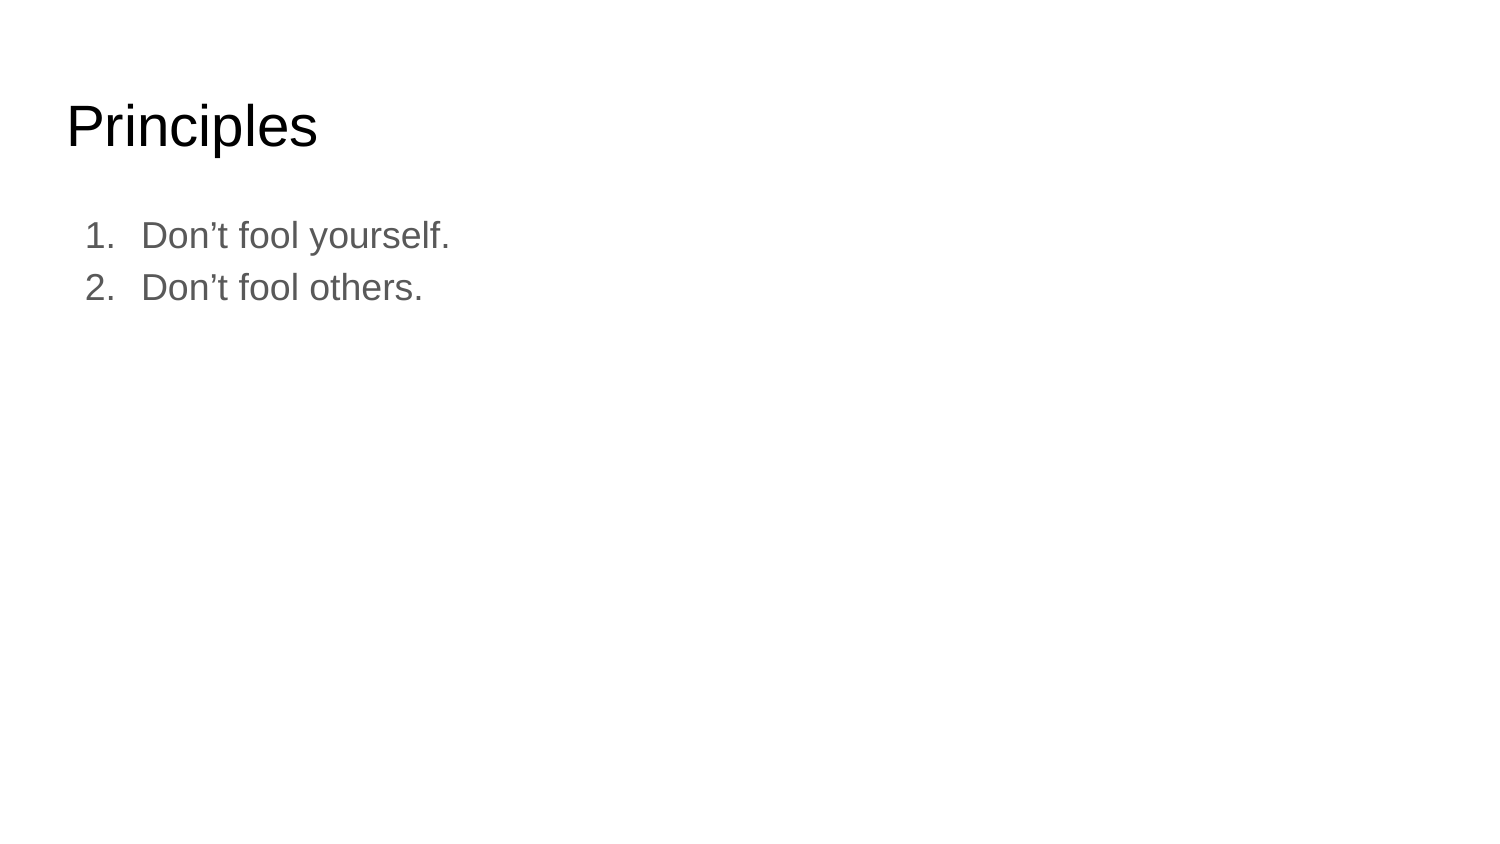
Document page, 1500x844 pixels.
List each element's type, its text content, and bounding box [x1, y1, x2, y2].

title Principles [51, 72, 1449, 167]
list Don’t fool yourself. Don’t fool others. [51, 189, 1449, 750]
